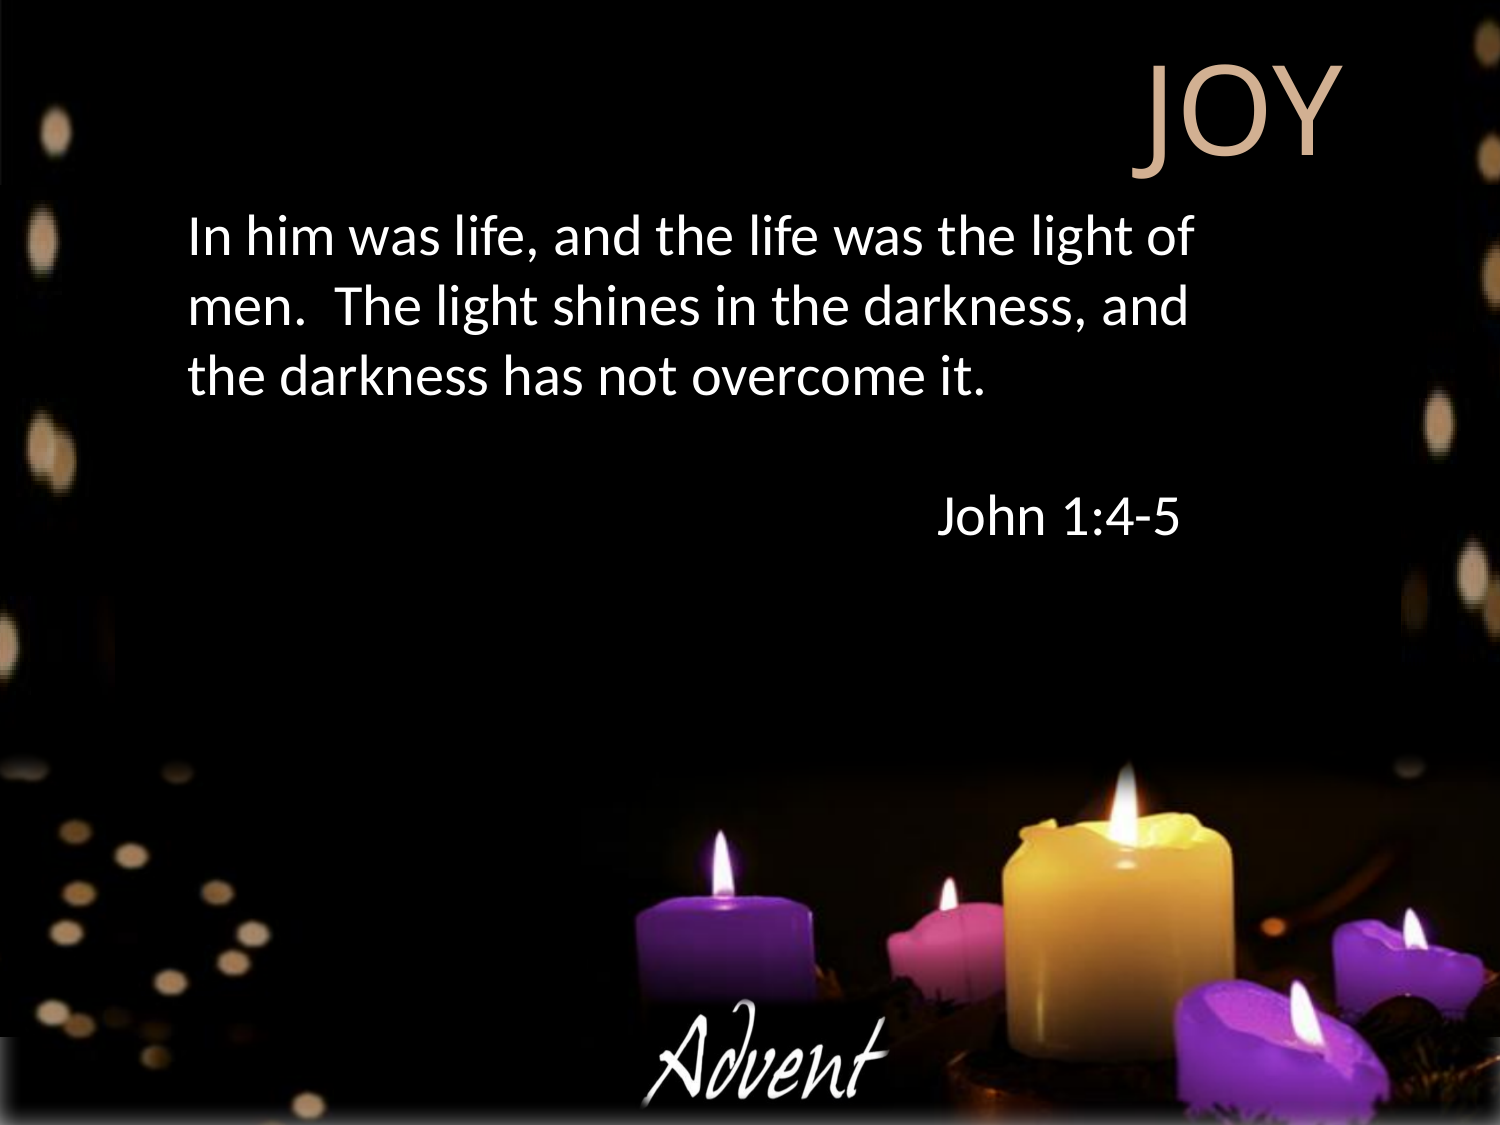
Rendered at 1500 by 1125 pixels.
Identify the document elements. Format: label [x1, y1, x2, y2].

text_box [0, 0, 1500, 1125]
